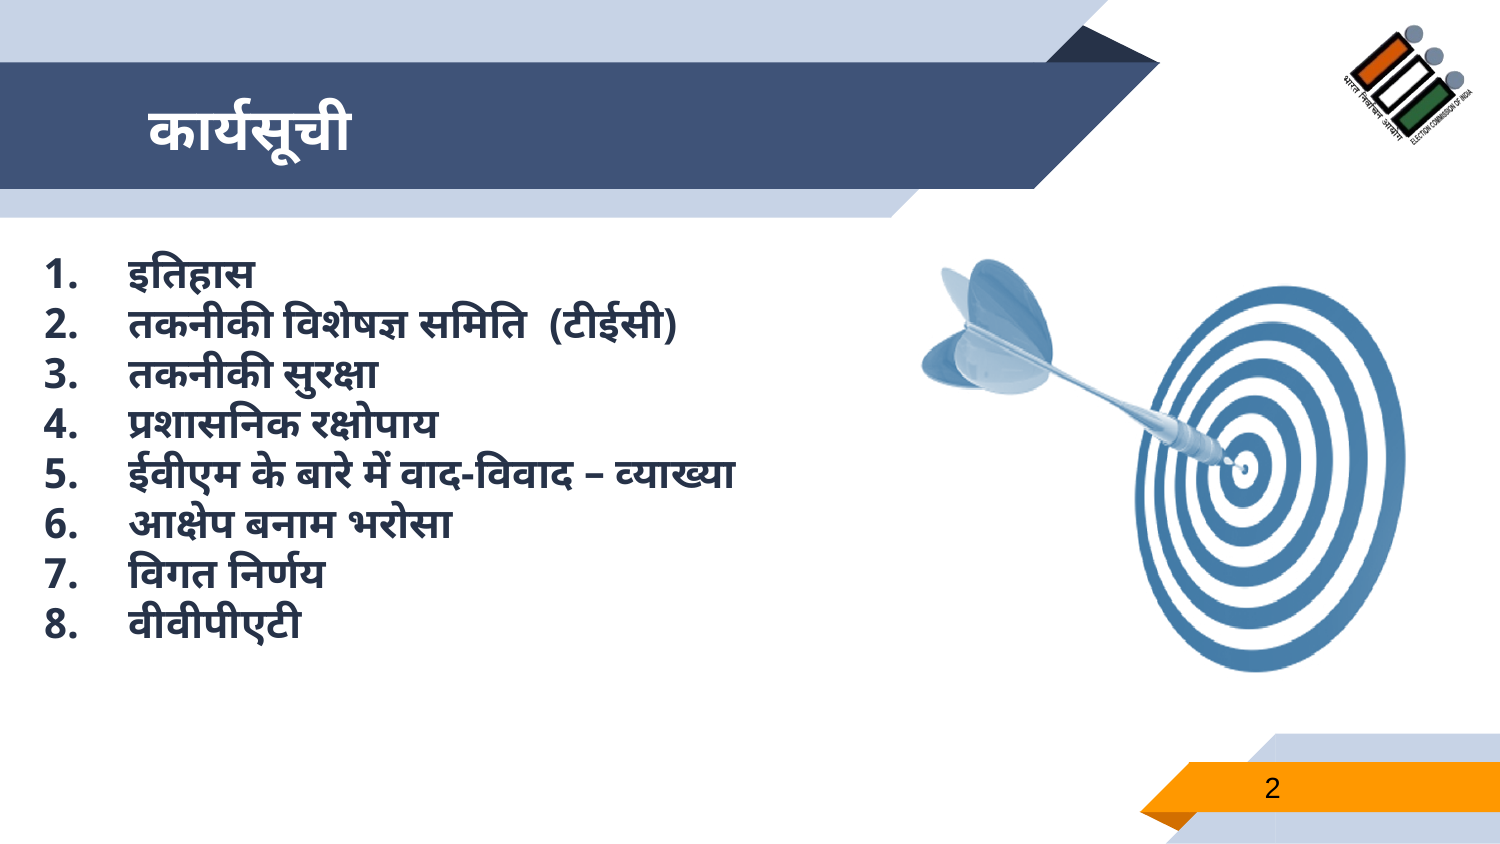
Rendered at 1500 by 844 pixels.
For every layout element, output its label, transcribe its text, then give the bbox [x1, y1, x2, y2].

title कार्यसूची [133, 64, 997, 190]
picture [879, 218, 1459, 694]
picture [1335, 3, 1486, 153]
text_box इतिहास तकनीकी विशेषज्ञ समिति (टीईसी) तकनीकी सुरक्षा प्रशासनिक रक्षोपाय ईवीएम के बारे में वाद-विवाद – व्‍याख्‍या आक्षेप बनाम भरोसा विगत निर्णय वीवीपीएटी [29, 239, 1117, 812]
slide_number 2 [1249, 760, 1494, 813]
